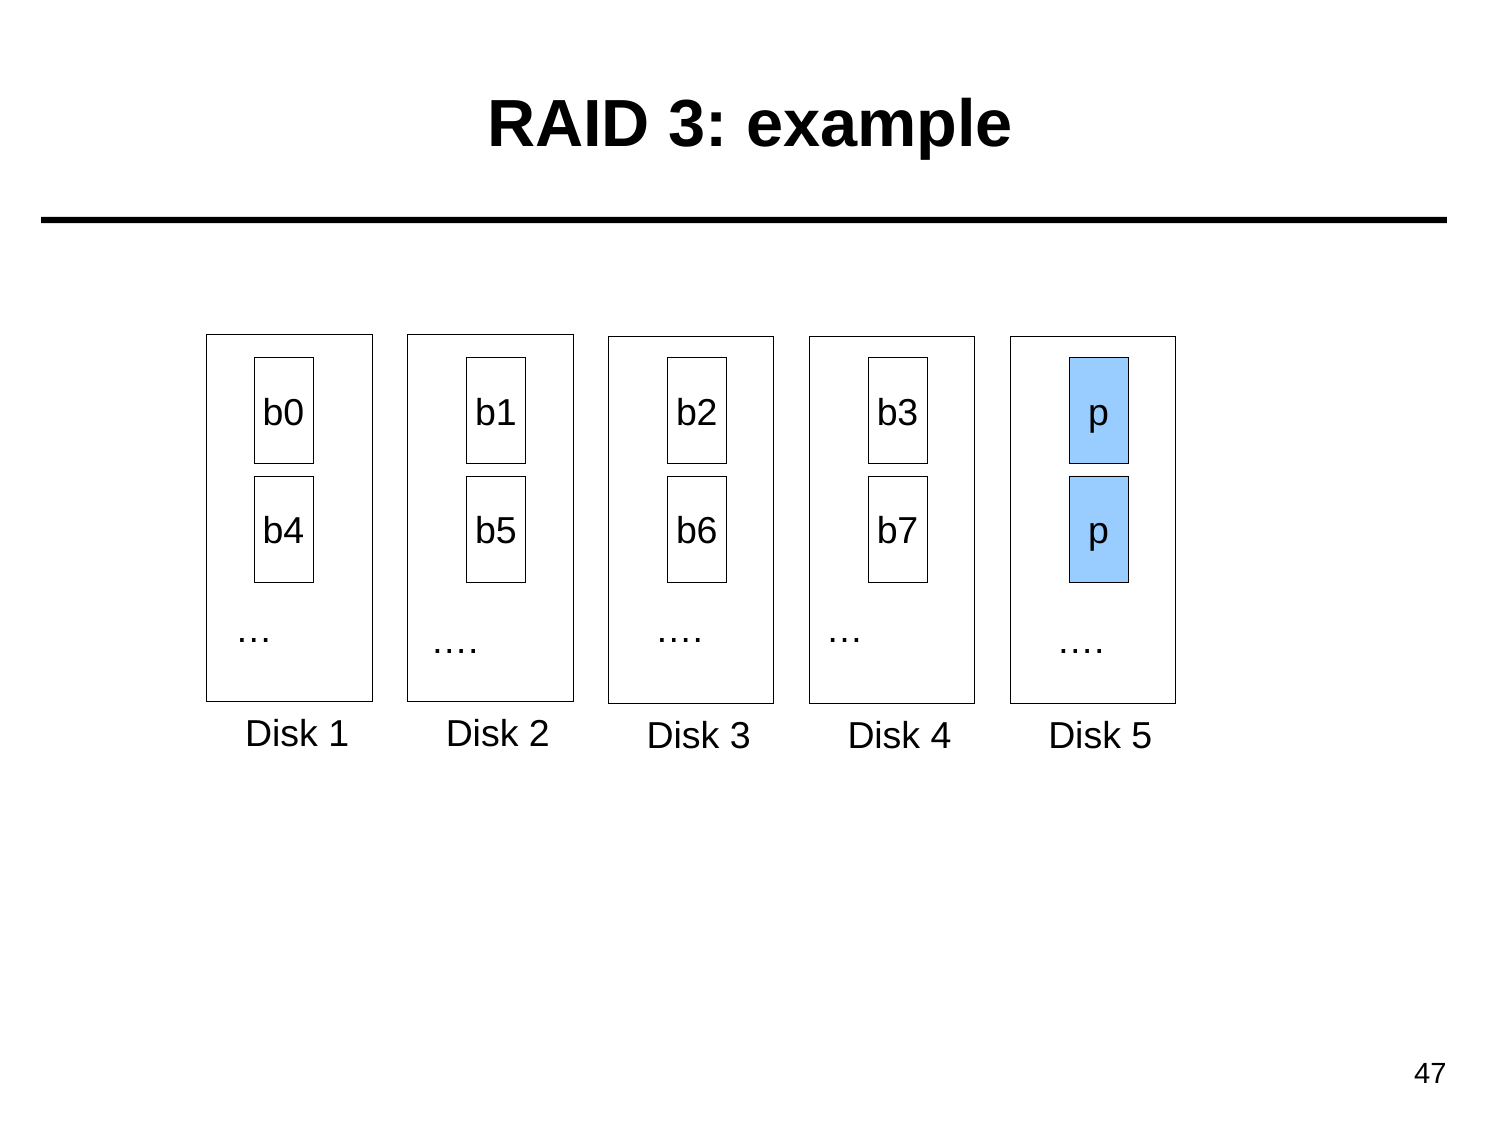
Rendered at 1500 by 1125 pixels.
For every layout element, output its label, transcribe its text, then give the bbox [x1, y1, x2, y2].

text_box [1009, 335, 1176, 704]
text_box [809, 335, 975, 704]
text_box b4 [253, 475, 313, 582]
text_box …. [640, 597, 718, 658]
text_box …. [415, 608, 494, 670]
text_box p [1069, 357, 1129, 464]
text_box p [1069, 475, 1129, 582]
text_box [407, 333, 573, 701]
text_box Disk 5 [1033, 703, 1168, 764]
text_box b2 [667, 357, 727, 464]
title RAID 3: example [53, 26, 1447, 214]
slide_number 47 [1305, 1046, 1462, 1098]
text_box [206, 333, 372, 701]
text_box b3 [867, 357, 928, 464]
text_box b6 [667, 475, 727, 582]
text_box b0 [253, 357, 313, 464]
text_box Disk 1 [230, 700, 364, 762]
text_box b5 [466, 475, 526, 582]
text_box … [810, 597, 879, 658]
text_box …. [1041, 608, 1120, 670]
text_box Disk 2 [431, 700, 565, 762]
text_box Disk 4 [832, 703, 967, 764]
text_box [608, 335, 774, 704]
text_box b1 [466, 357, 526, 464]
text_box … [220, 597, 288, 658]
text_box b7 [867, 475, 928, 582]
text_box Disk 3 [631, 703, 766, 764]
